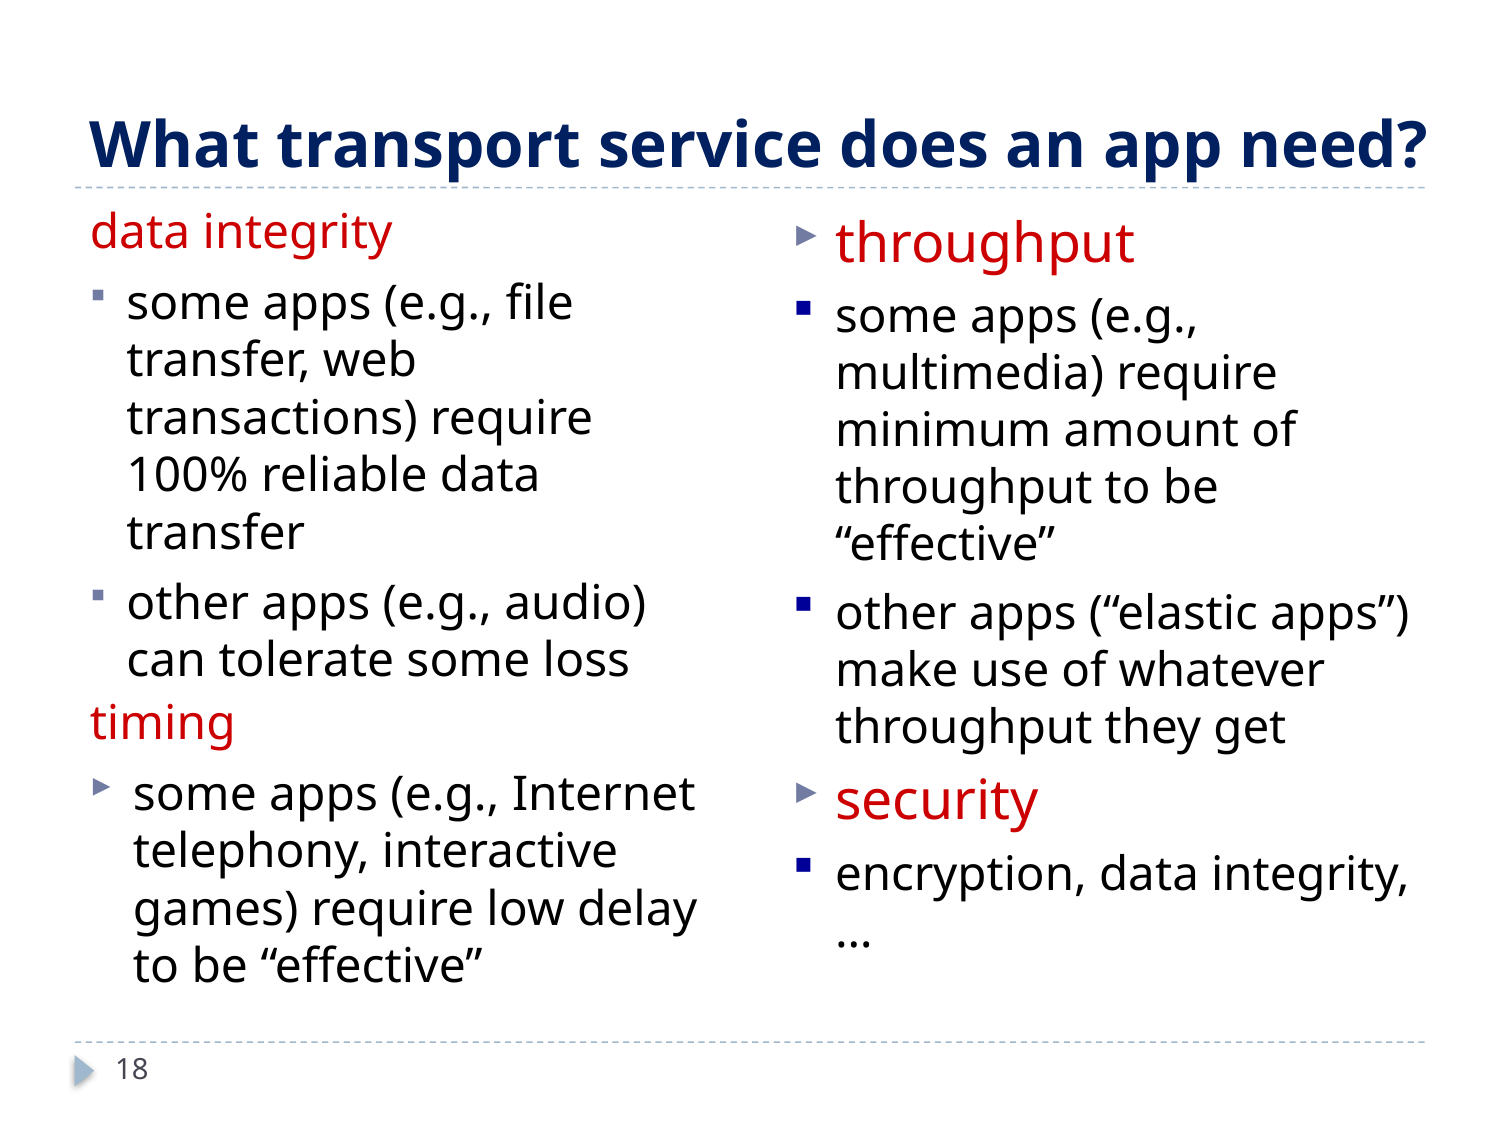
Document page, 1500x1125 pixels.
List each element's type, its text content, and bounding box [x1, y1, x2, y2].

list data integrity some apps (e.g., file transfer, web transactions) require 100% reliable data transfer other apps (e.g., audio) can tolerate some loss timing some apps (e.g., Internet telephony, interactive games) require low delay to be “effective” [75, 200, 725, 1010]
title What transport service does an app need? [75, 24, 1450, 188]
text_box throughput some apps (e.g., multimedia) require minimum amount of throughput to be “effective” other apps (“elastic apps”) make use of whatever throughput they get security encryption, data integrity, … [777, 199, 1428, 1010]
slide_number 18 [100, 1042, 426, 1103]
